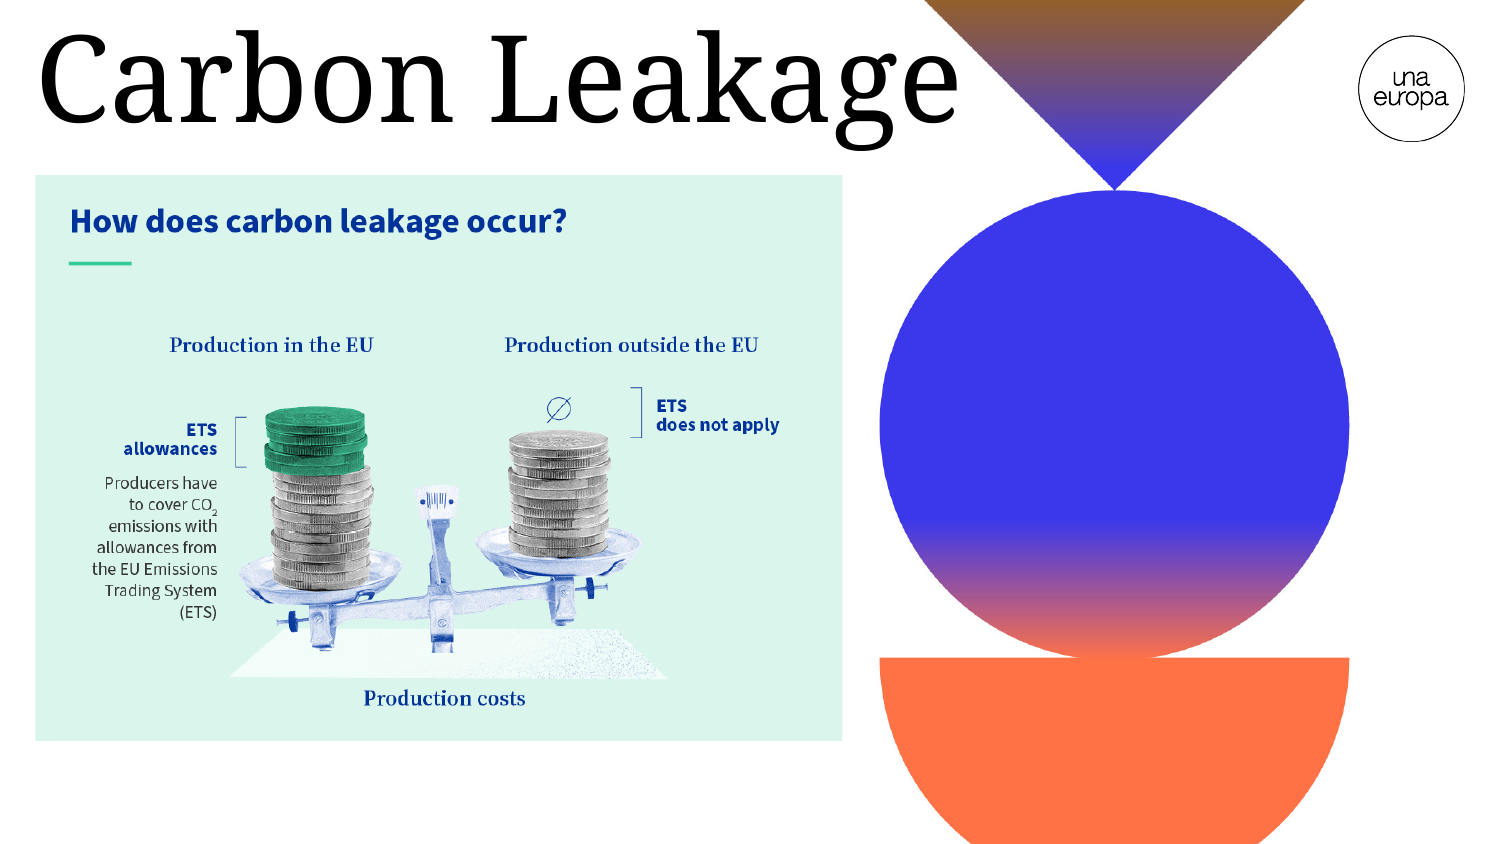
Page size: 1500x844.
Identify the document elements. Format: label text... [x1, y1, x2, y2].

title Carbon Leakage [34, 17, 1099, 296]
picture [0, 0, 1500, 844]
